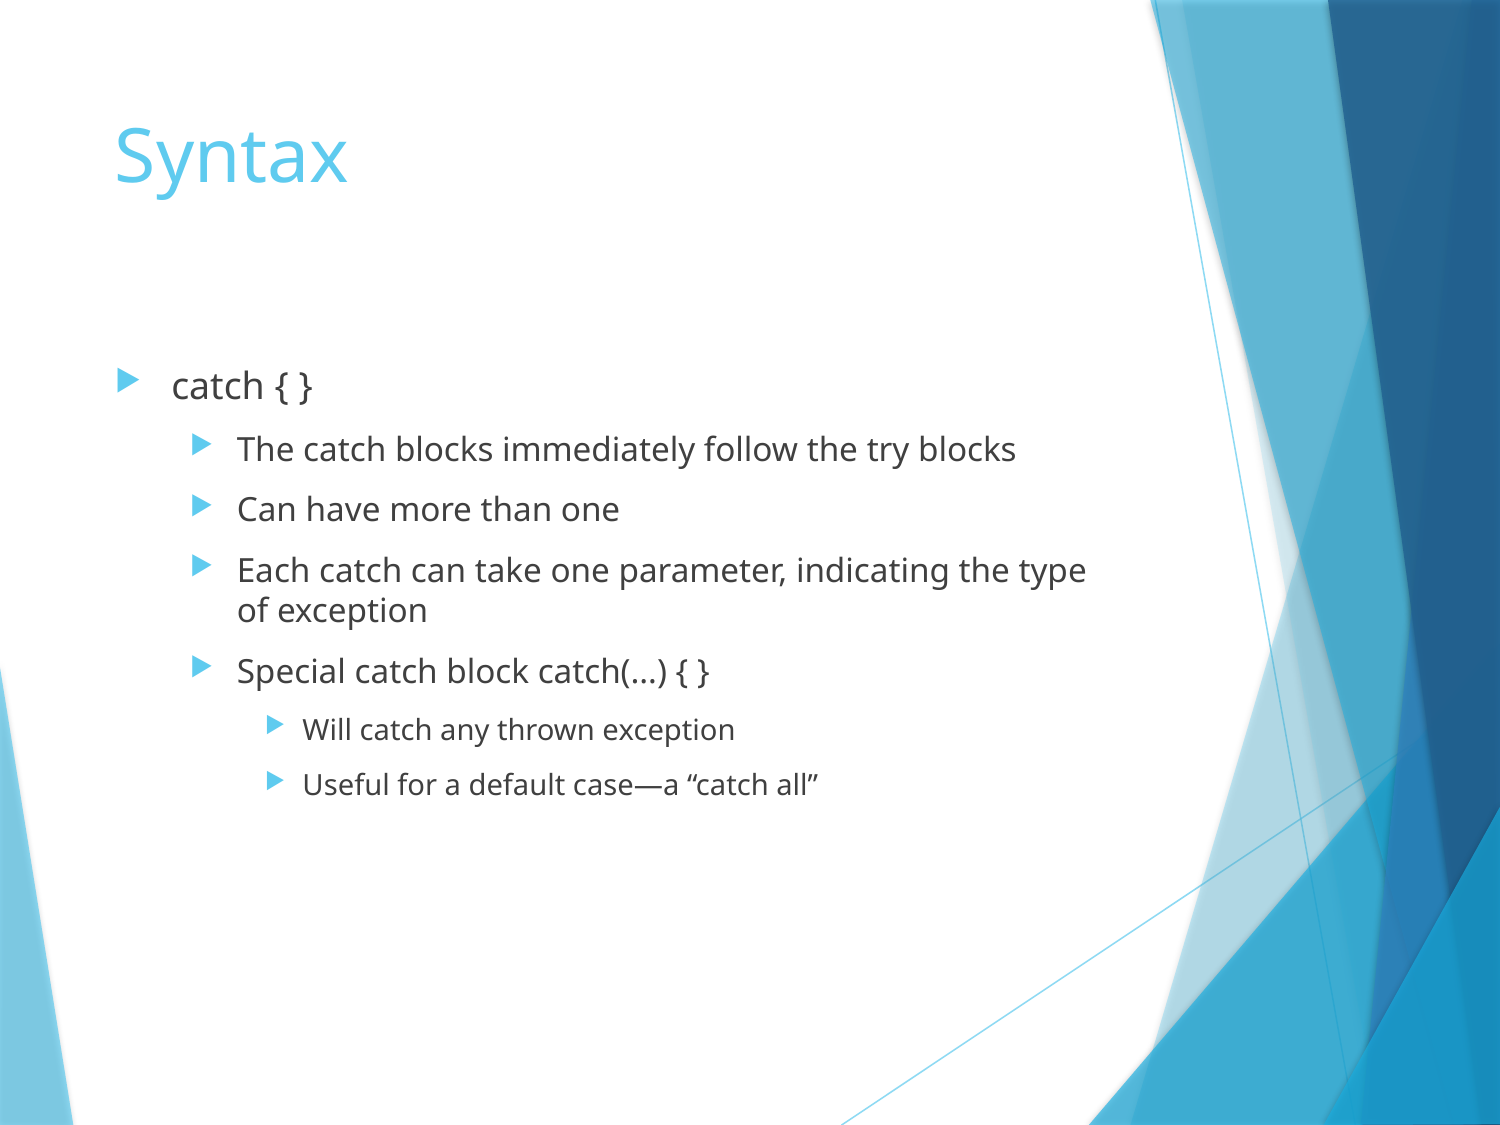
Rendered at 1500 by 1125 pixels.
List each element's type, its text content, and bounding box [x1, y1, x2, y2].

list catch { } The catch blocks immediately follow the try blocks Can have more than one Each catch can take one parameter, indicating the type of exception Special catch block catch(…) { } Will catch any thrown exception Useful for a default case—a “catch all” [99, 354, 1142, 992]
title Syntax [99, 99, 1142, 317]
